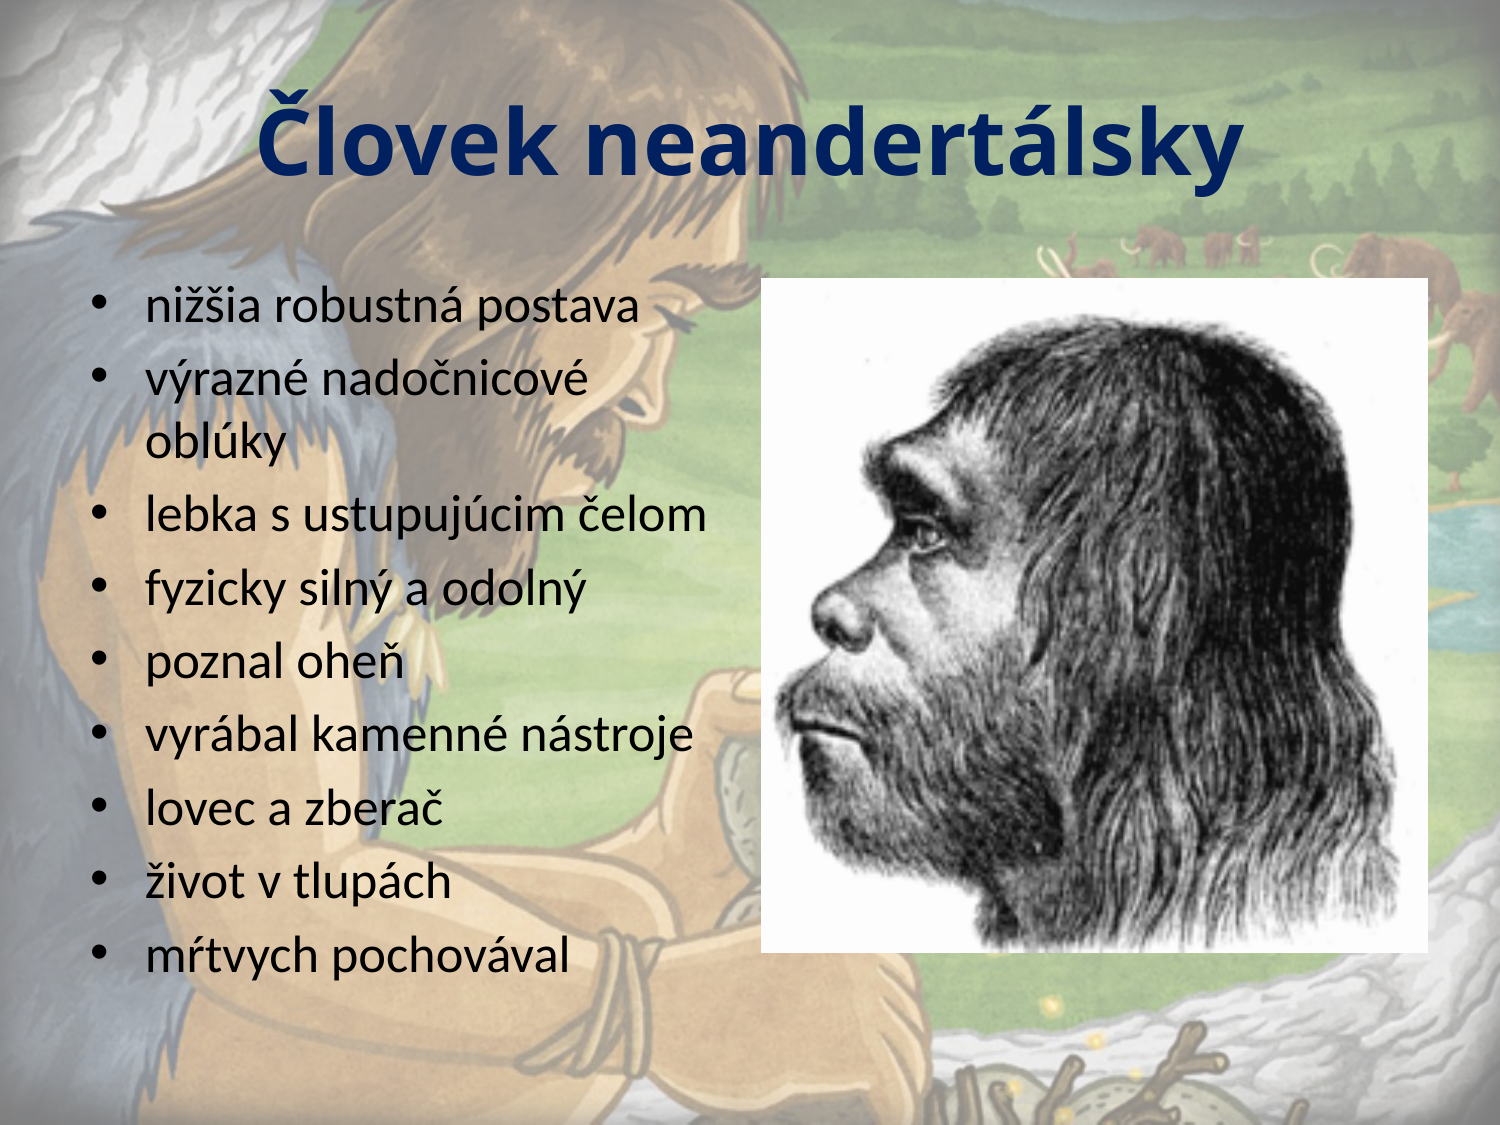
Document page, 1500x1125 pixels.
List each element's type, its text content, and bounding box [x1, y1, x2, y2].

list nižšia robustná postava výrazné nadočnicové oblúky lebka s ustupujúcim čelom fyzicky silný a odolný poznal oheň vyrábal kamenné nástroje lovec a zberač život v tlupách mŕtvych pochovával [75, 262, 738, 1005]
picture [761, 278, 1428, 953]
title Človek neandertálsky [75, 45, 1425, 233]
